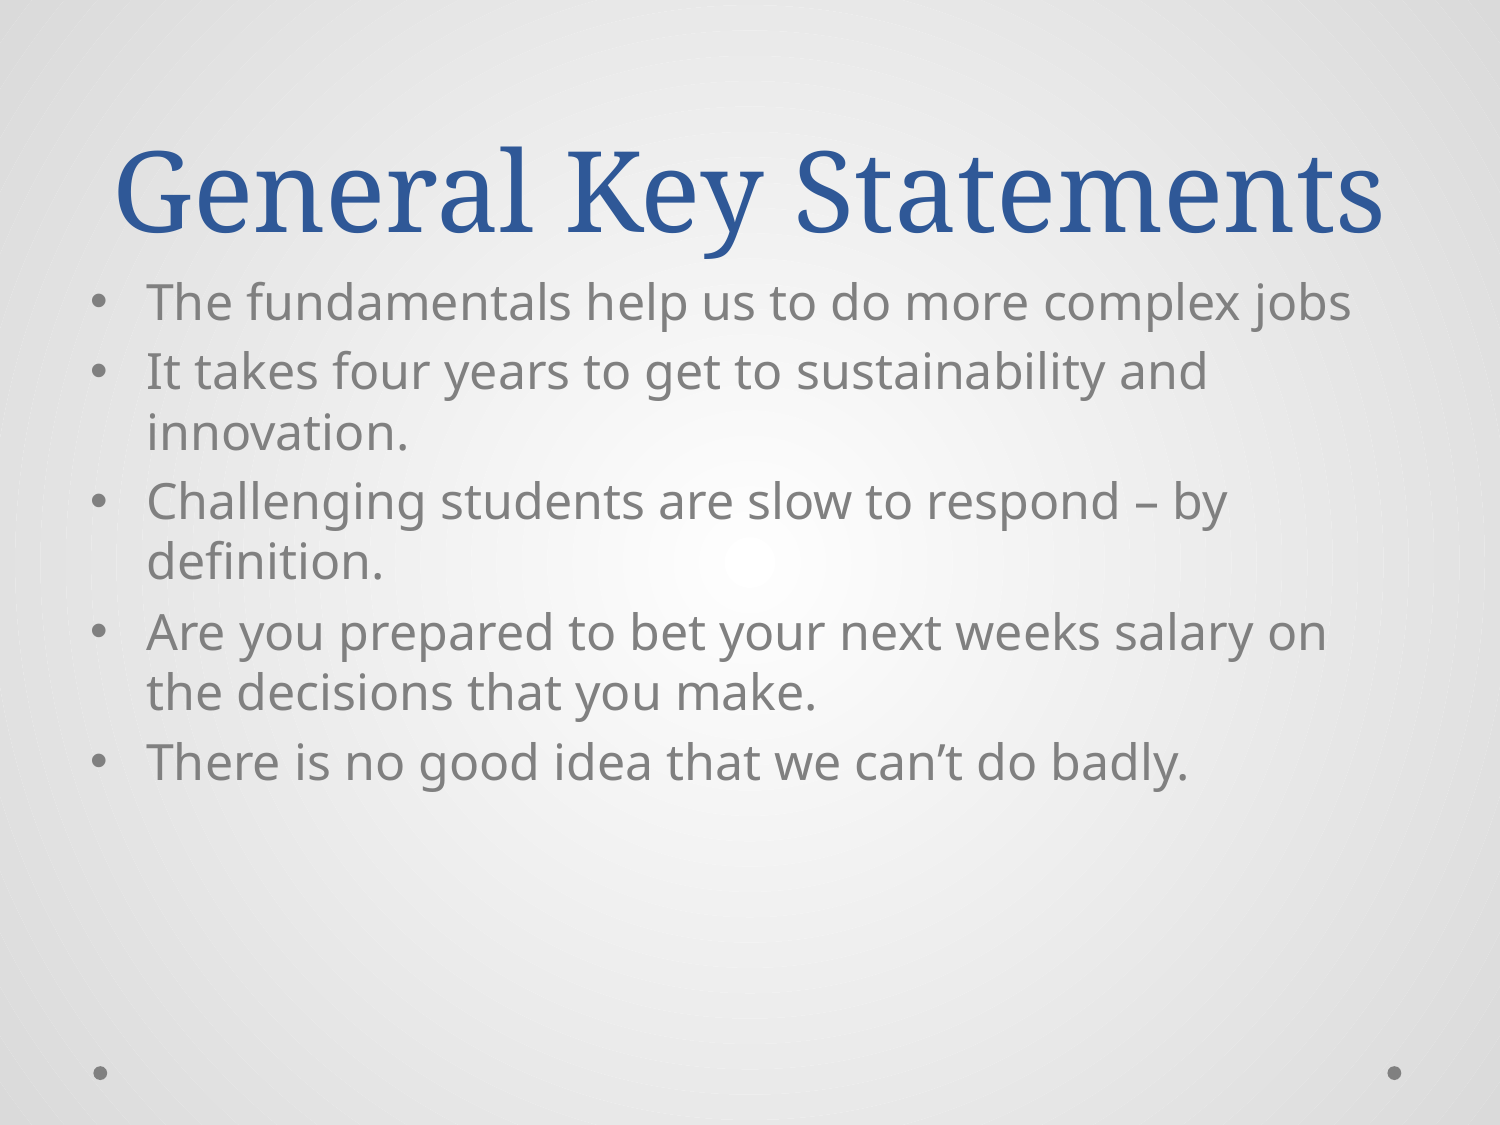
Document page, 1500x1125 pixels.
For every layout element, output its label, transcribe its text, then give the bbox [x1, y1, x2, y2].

title General Key Statements [75, 0, 1425, 262]
list The fundamentals help us to do more complex jobs It takes four years to get to sustainability and innovation. Challenging students are slow to respond – by definition. Are you prepared to bet your next weeks salary on the decisions that you make. There is no good idea that we can’t do badly. [75, 262, 1425, 1005]
